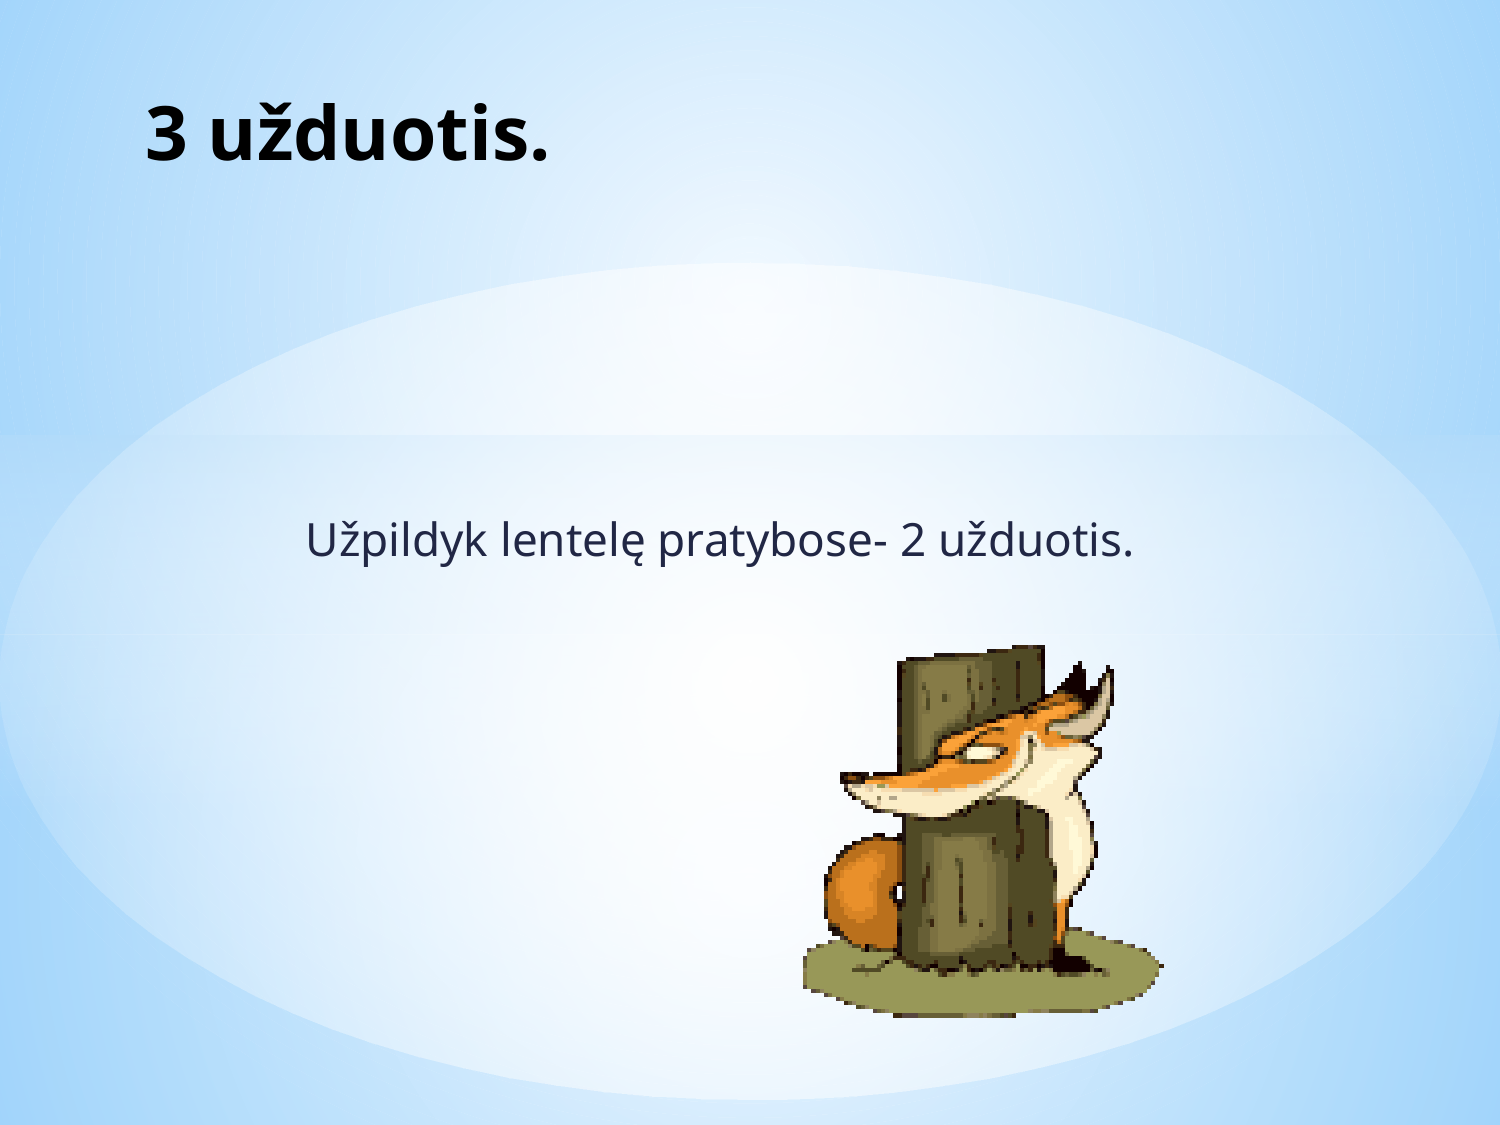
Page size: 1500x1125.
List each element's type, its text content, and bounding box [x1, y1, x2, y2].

picture [771, 633, 1164, 1018]
title 3 užduotis. [100, 78, 1312, 350]
subtitle Užpildyk lentelę pratybose- 2 užduotis. [100, 503, 1341, 716]
